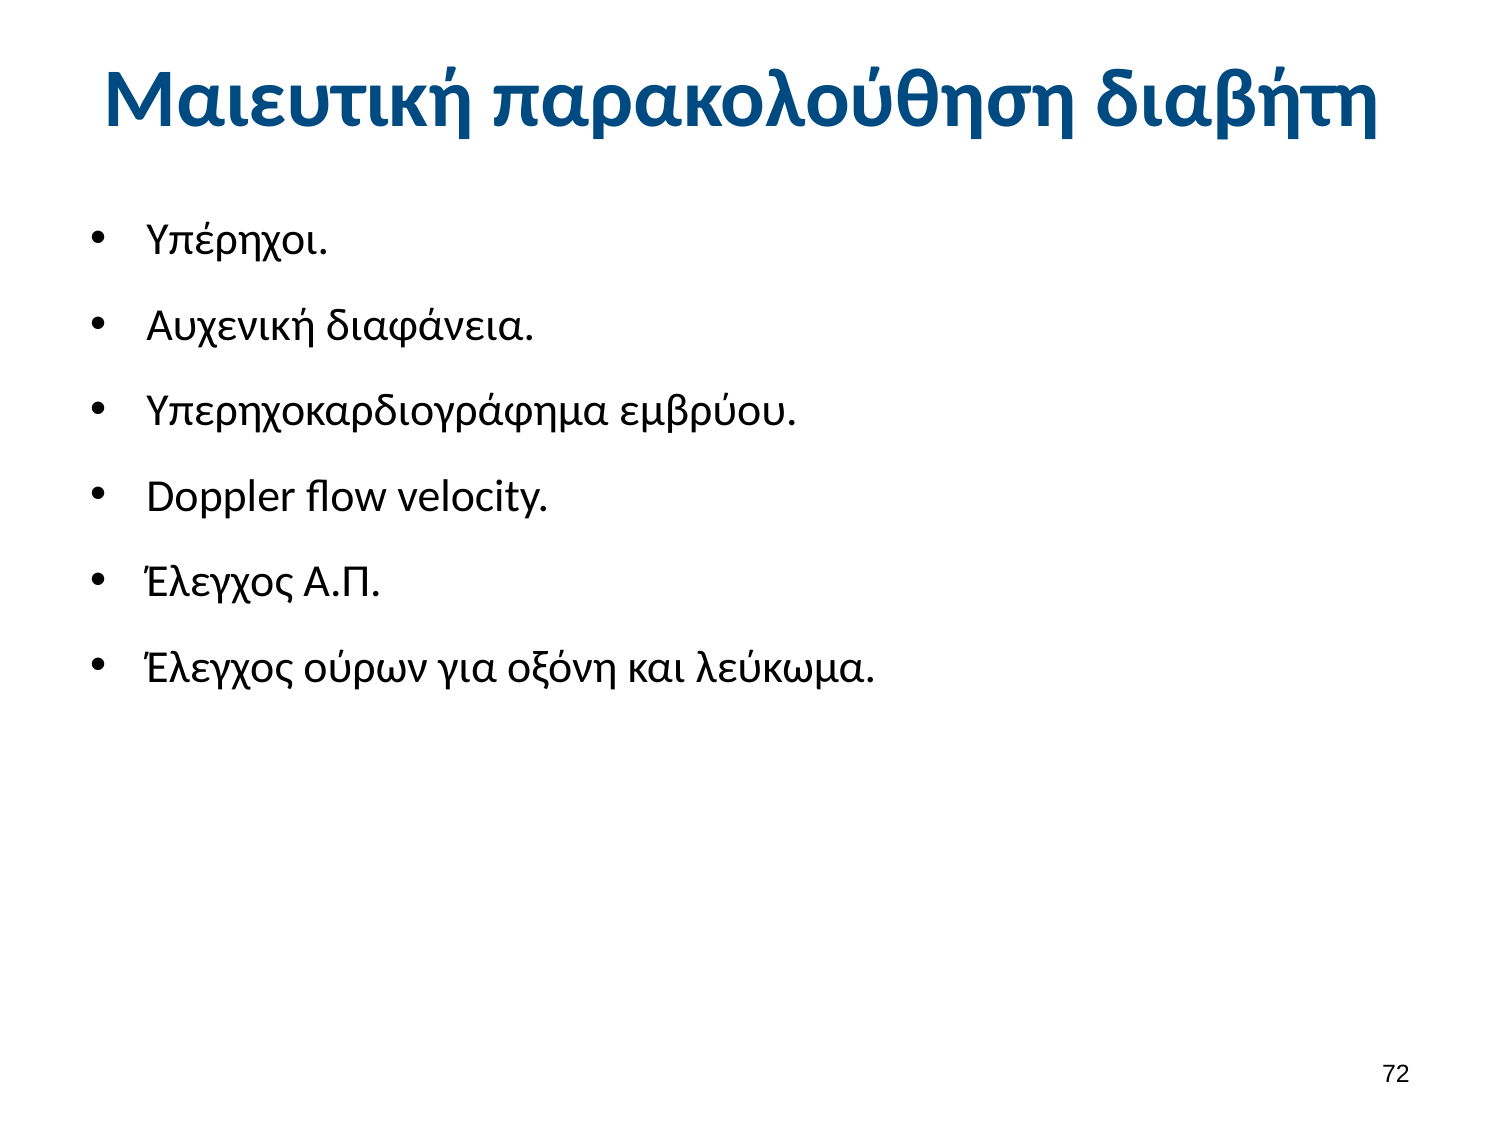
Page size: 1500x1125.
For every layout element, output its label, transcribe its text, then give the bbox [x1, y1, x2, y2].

list Υπέρηχοι. Αυχενική διαφάνεια. Υπερηχοκαρδιογράφημα εμβρύου. Doppler flow velocity. Έλεγχος Α.Π. Έλεγχος ούρων για οξόνη και λεύκωμα. [75, 196, 1425, 1024]
slide_number 71 [1074, 1042, 1425, 1103]
title Μαιευτική παρακολούθηση διαβήτη [76, 19, 1427, 169]
